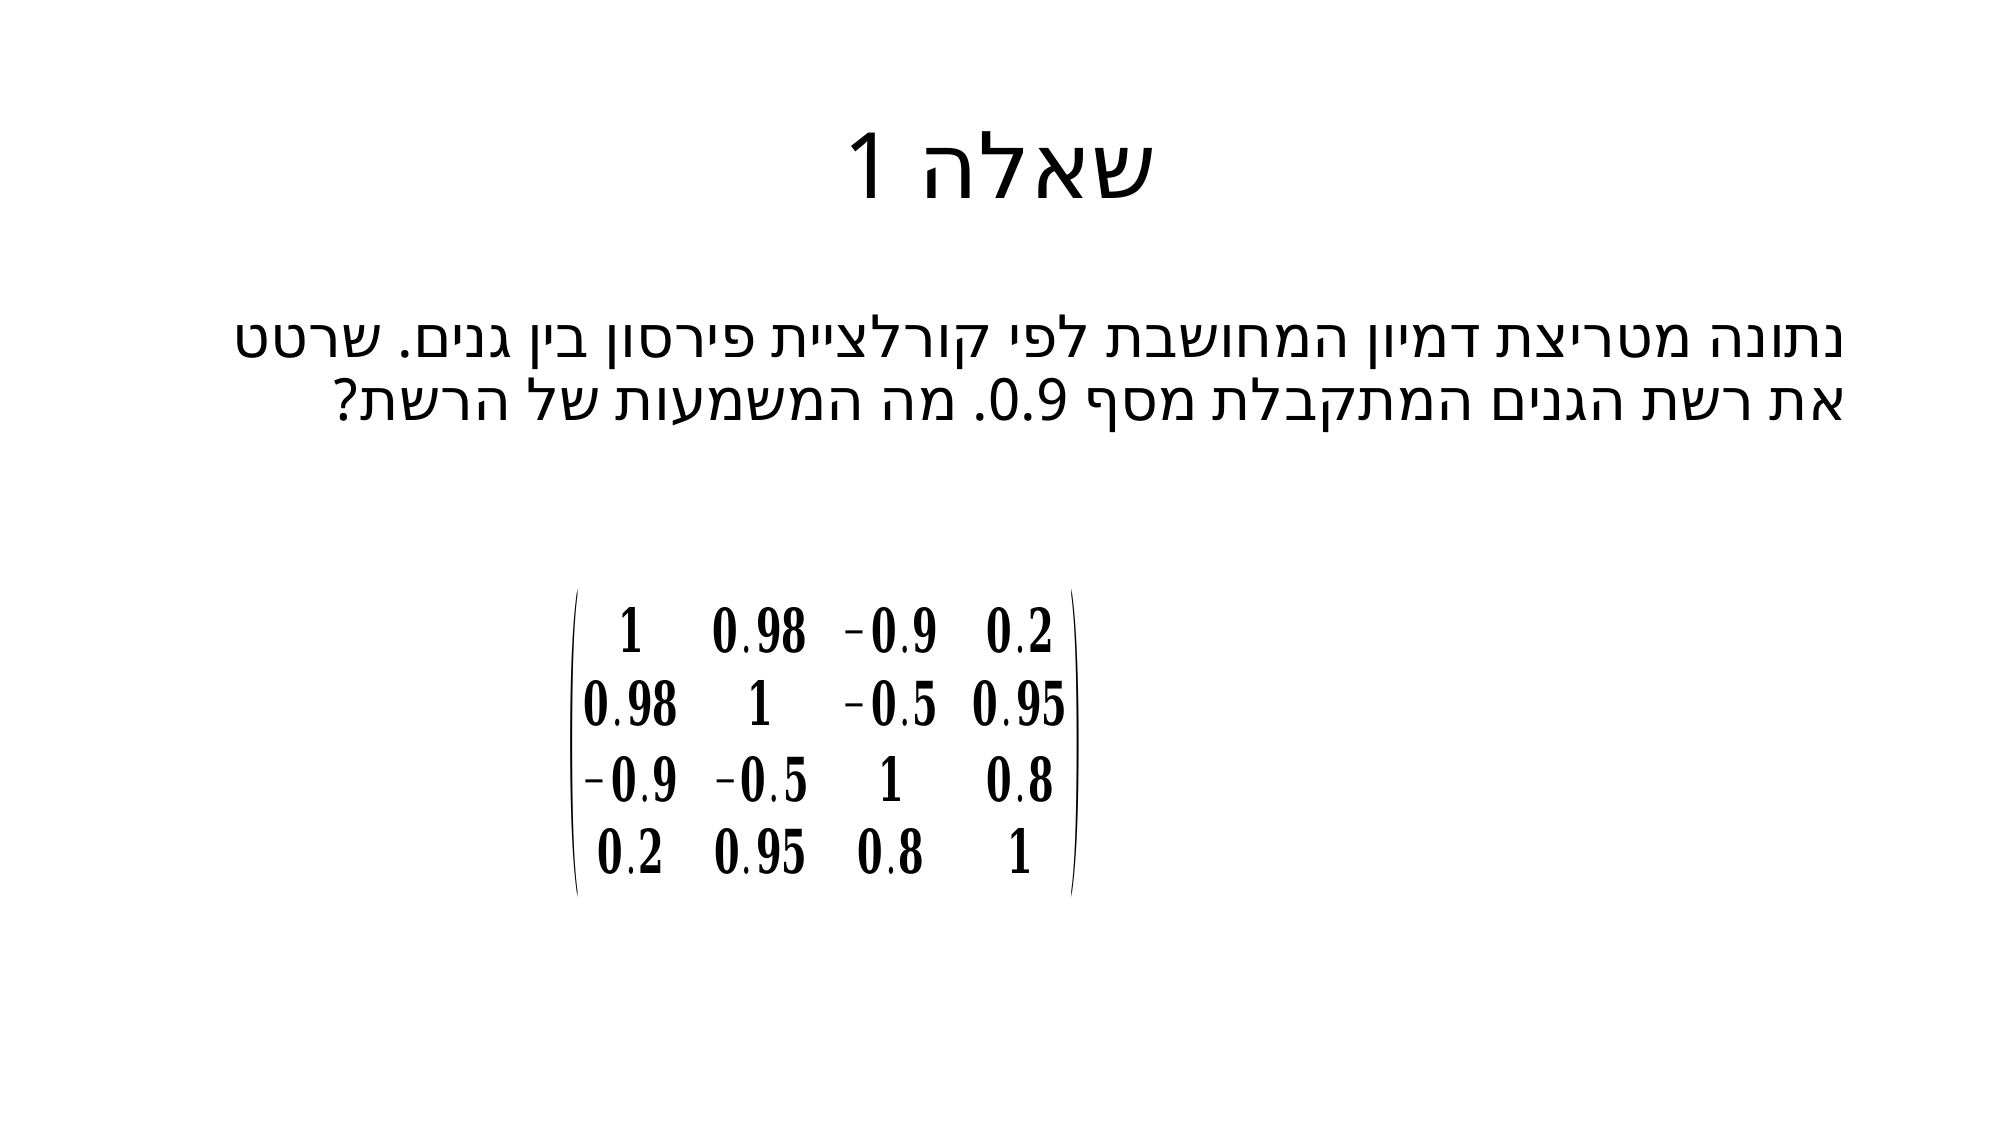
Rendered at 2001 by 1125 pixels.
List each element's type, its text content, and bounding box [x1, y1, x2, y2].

title שאלה 1 [137, 59, 1863, 278]
list נתונה מטריצת דמיון המחושבת לפי קורלציית פירסון בין גנים. שרטט את רשת הגנים המתקבלת מסף 0.9. מה המשמעות של הרשת? [137, 299, 1863, 1014]
